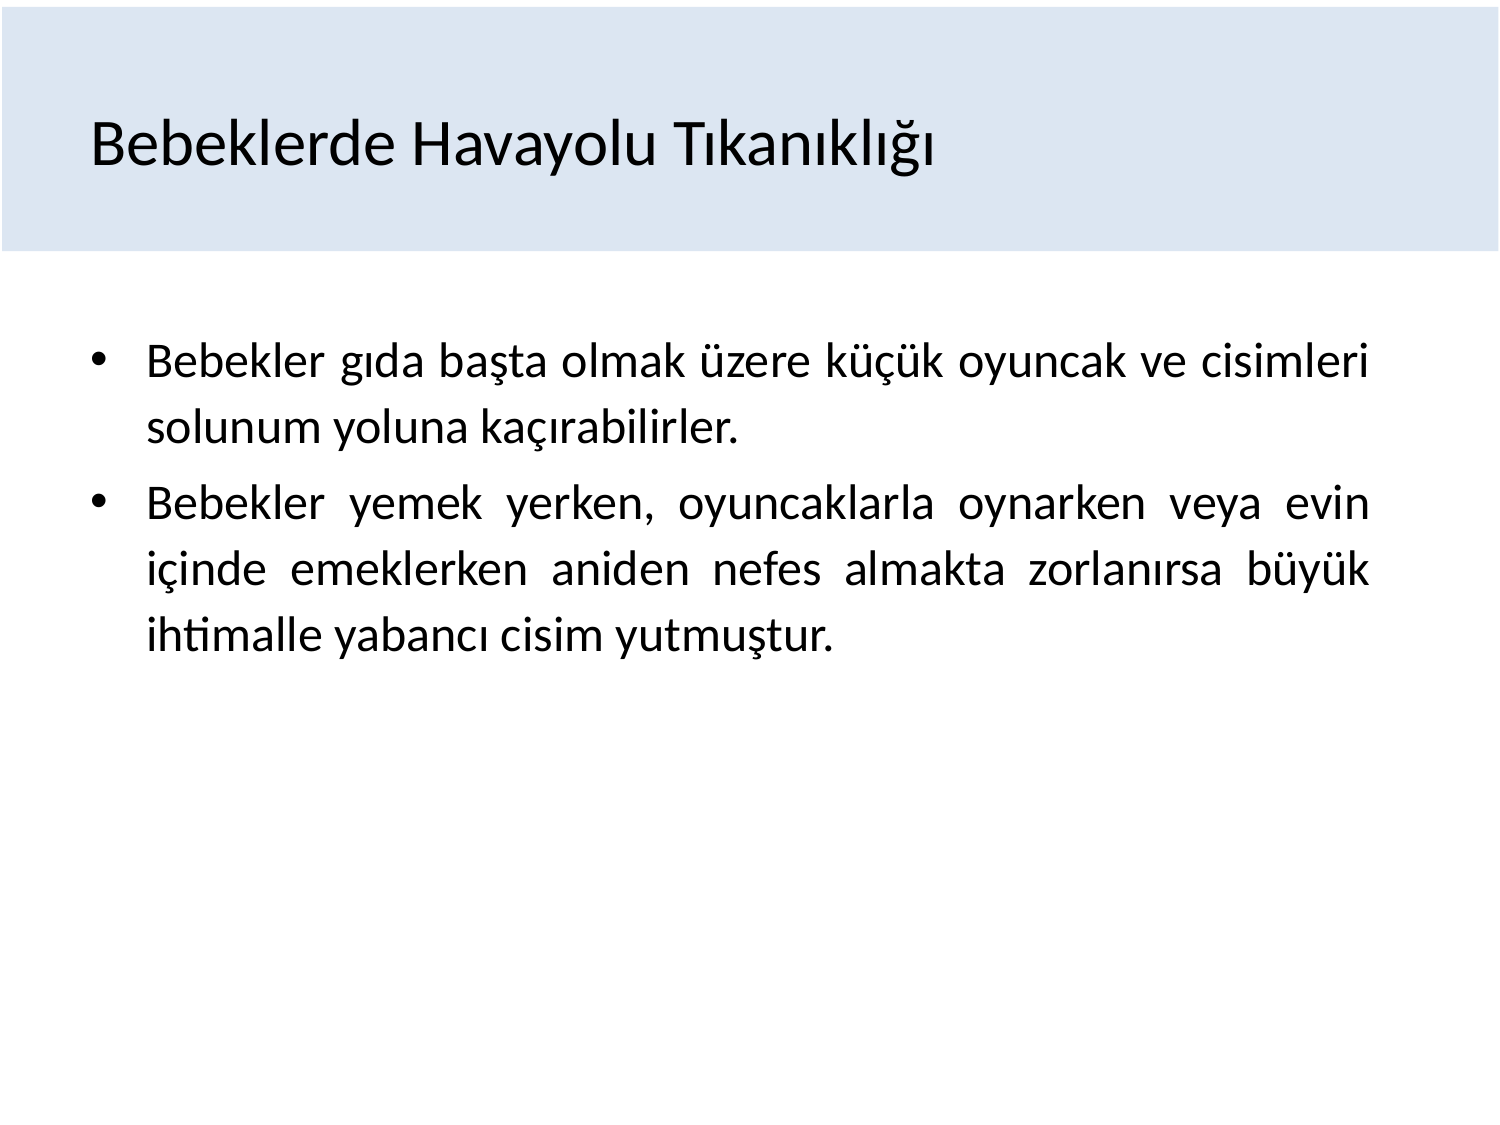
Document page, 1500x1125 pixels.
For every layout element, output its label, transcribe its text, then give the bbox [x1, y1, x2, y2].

title Bebeklerde Havayolu Tıkanıklığı [75, 45, 1258, 233]
list Bebekler gıda başta olmak üzere küçük oyuncak ve cisimleri solunum yoluna kaçırabilirler. Bebekler yemek yerken, oyuncaklarla oynarken veya evin içinde emeklerken aniden nefes almakta zorlanırsa büyük ihtimalle yabancı cisim yutmuştur. [75, 314, 1387, 693]
text_box [0, 5, 1500, 253]
